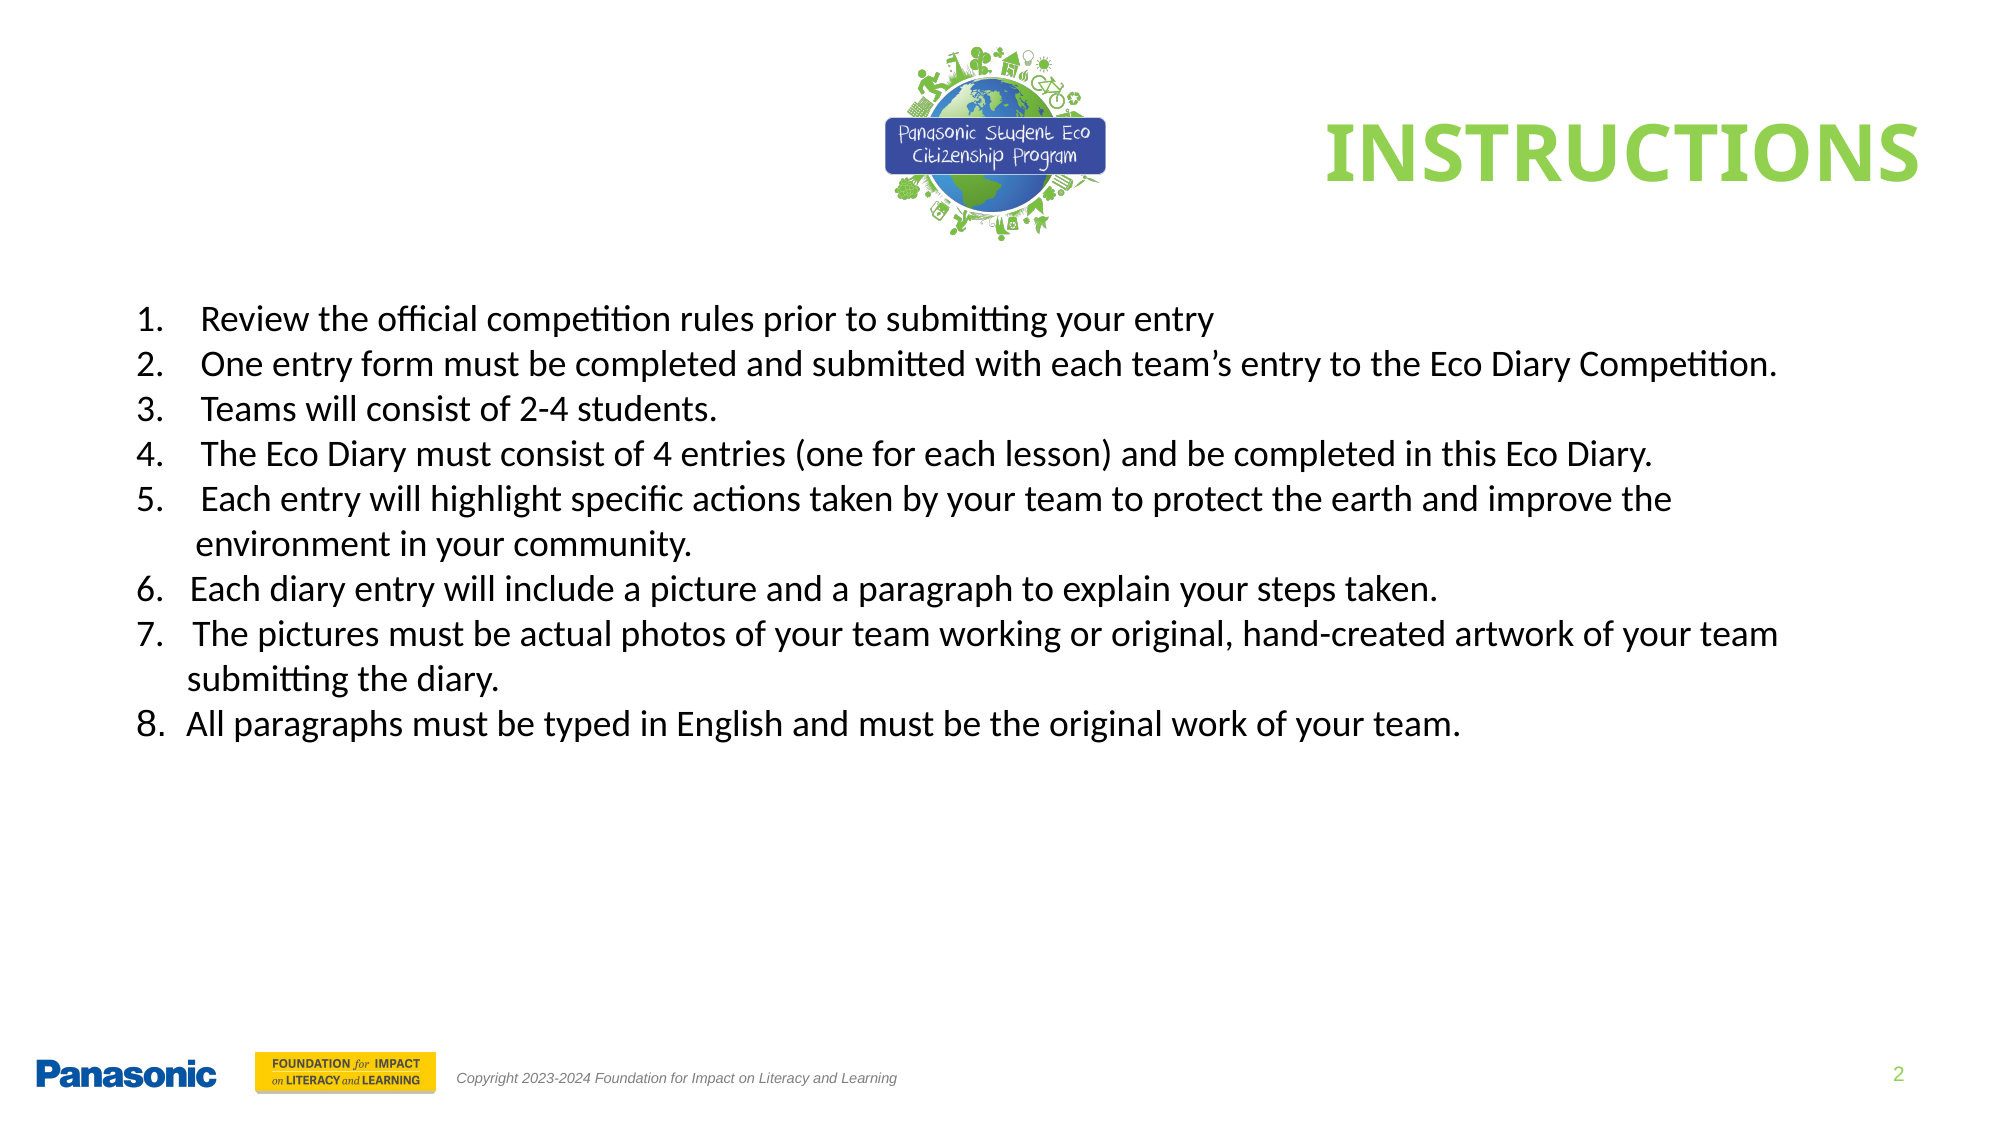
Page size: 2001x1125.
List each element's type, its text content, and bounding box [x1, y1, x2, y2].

text_box [71, 286, 1811, 1003]
picture [255, 1052, 437, 1094]
text_box INSTRUCTIONS [1310, 0, 2000, 205]
text_box Review the official competition rules prior to submitting your entry One entry form must be completed and submitted with each team’s entry to the Eco Diary Competition. Teams will consist of 2-4 students. The Eco Diary must consist of 4 entries (one for each lesson) and be completed in this Eco Diary. Each entry will highlight specific actions taken by your team to protect the earth and improve the environment in your community. 6. Each diary entry will include a picture and a paragraph to explain your steps taken. The pictures must be actual photos of your team working or original, hand-created artwork of your team submitting the diary. 8. All paragraphs must be typed in English and must be the original work of your team. [120, 286, 1830, 851]
picture [881, 46, 1119, 241]
text_box Copyright 2023-2024 Foundation for Impact on Literacy and Learning [441, 1057, 930, 1099]
text_box 2 [1862, 1042, 1936, 1103]
picture [35, 1058, 217, 1089]
